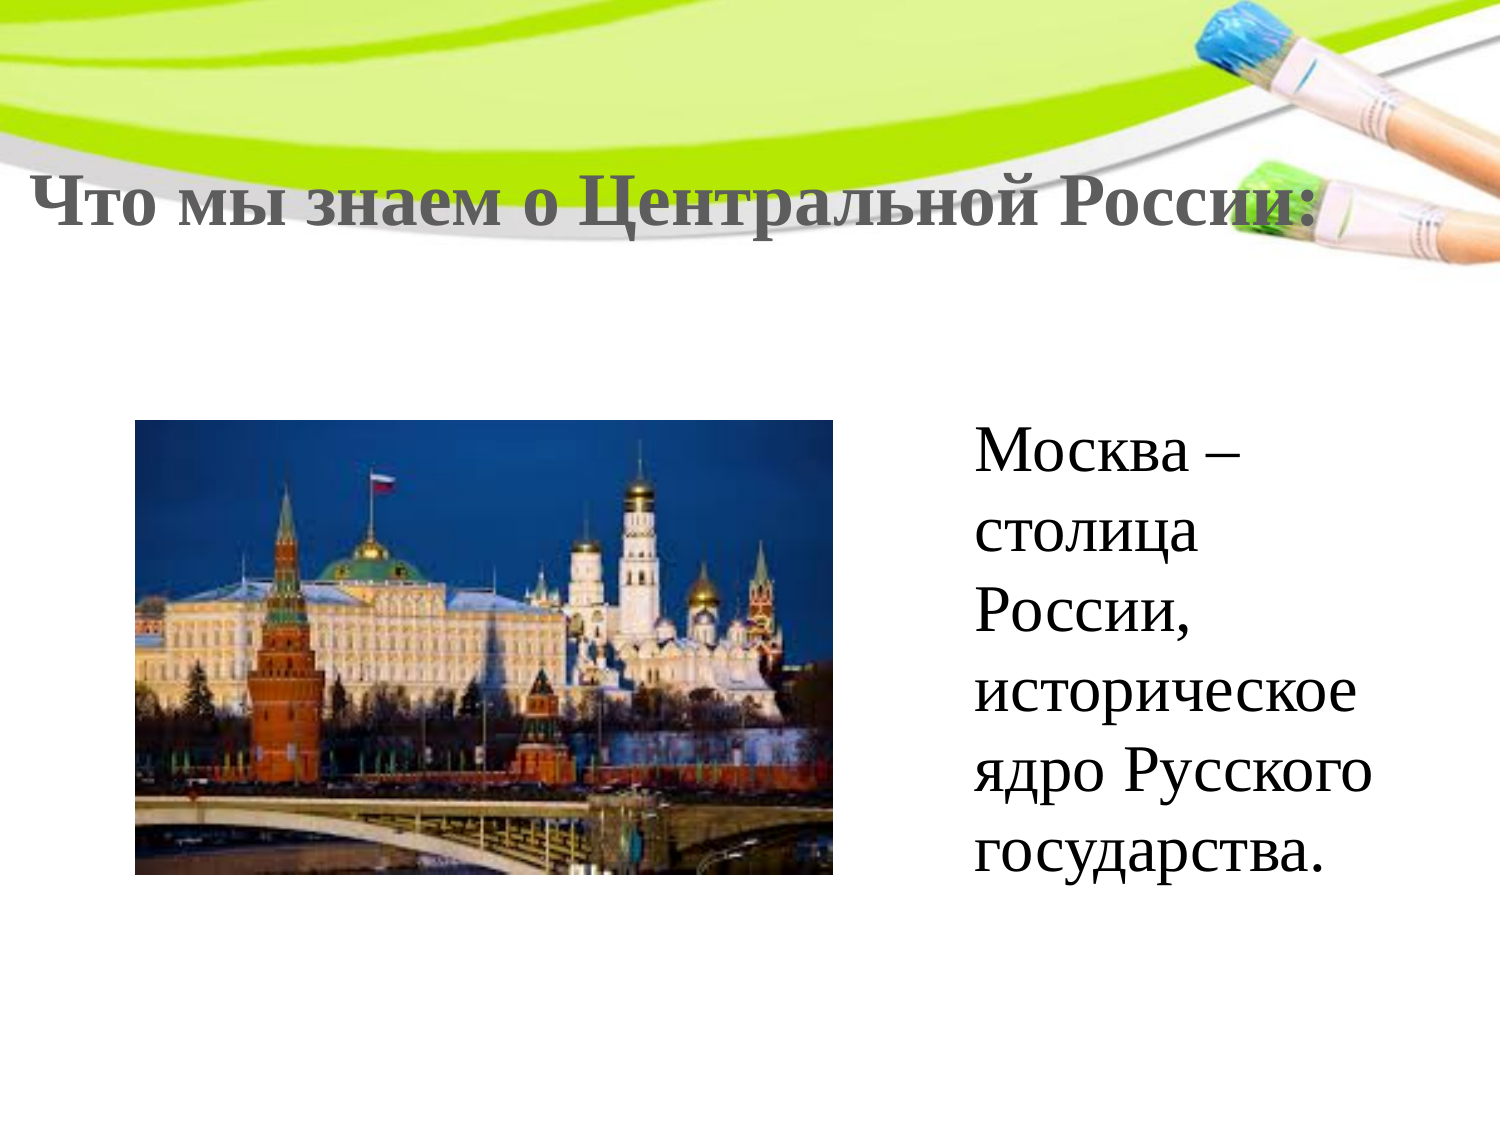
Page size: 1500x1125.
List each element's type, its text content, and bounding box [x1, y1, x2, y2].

title Что мы знаем о Центральной России: [0, 101, 1350, 290]
list Москва – столица России, историческое ядро Русского государства. [903, 397, 1431, 927]
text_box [135, 420, 833, 875]
picture [0, 0, 1500, 1125]
